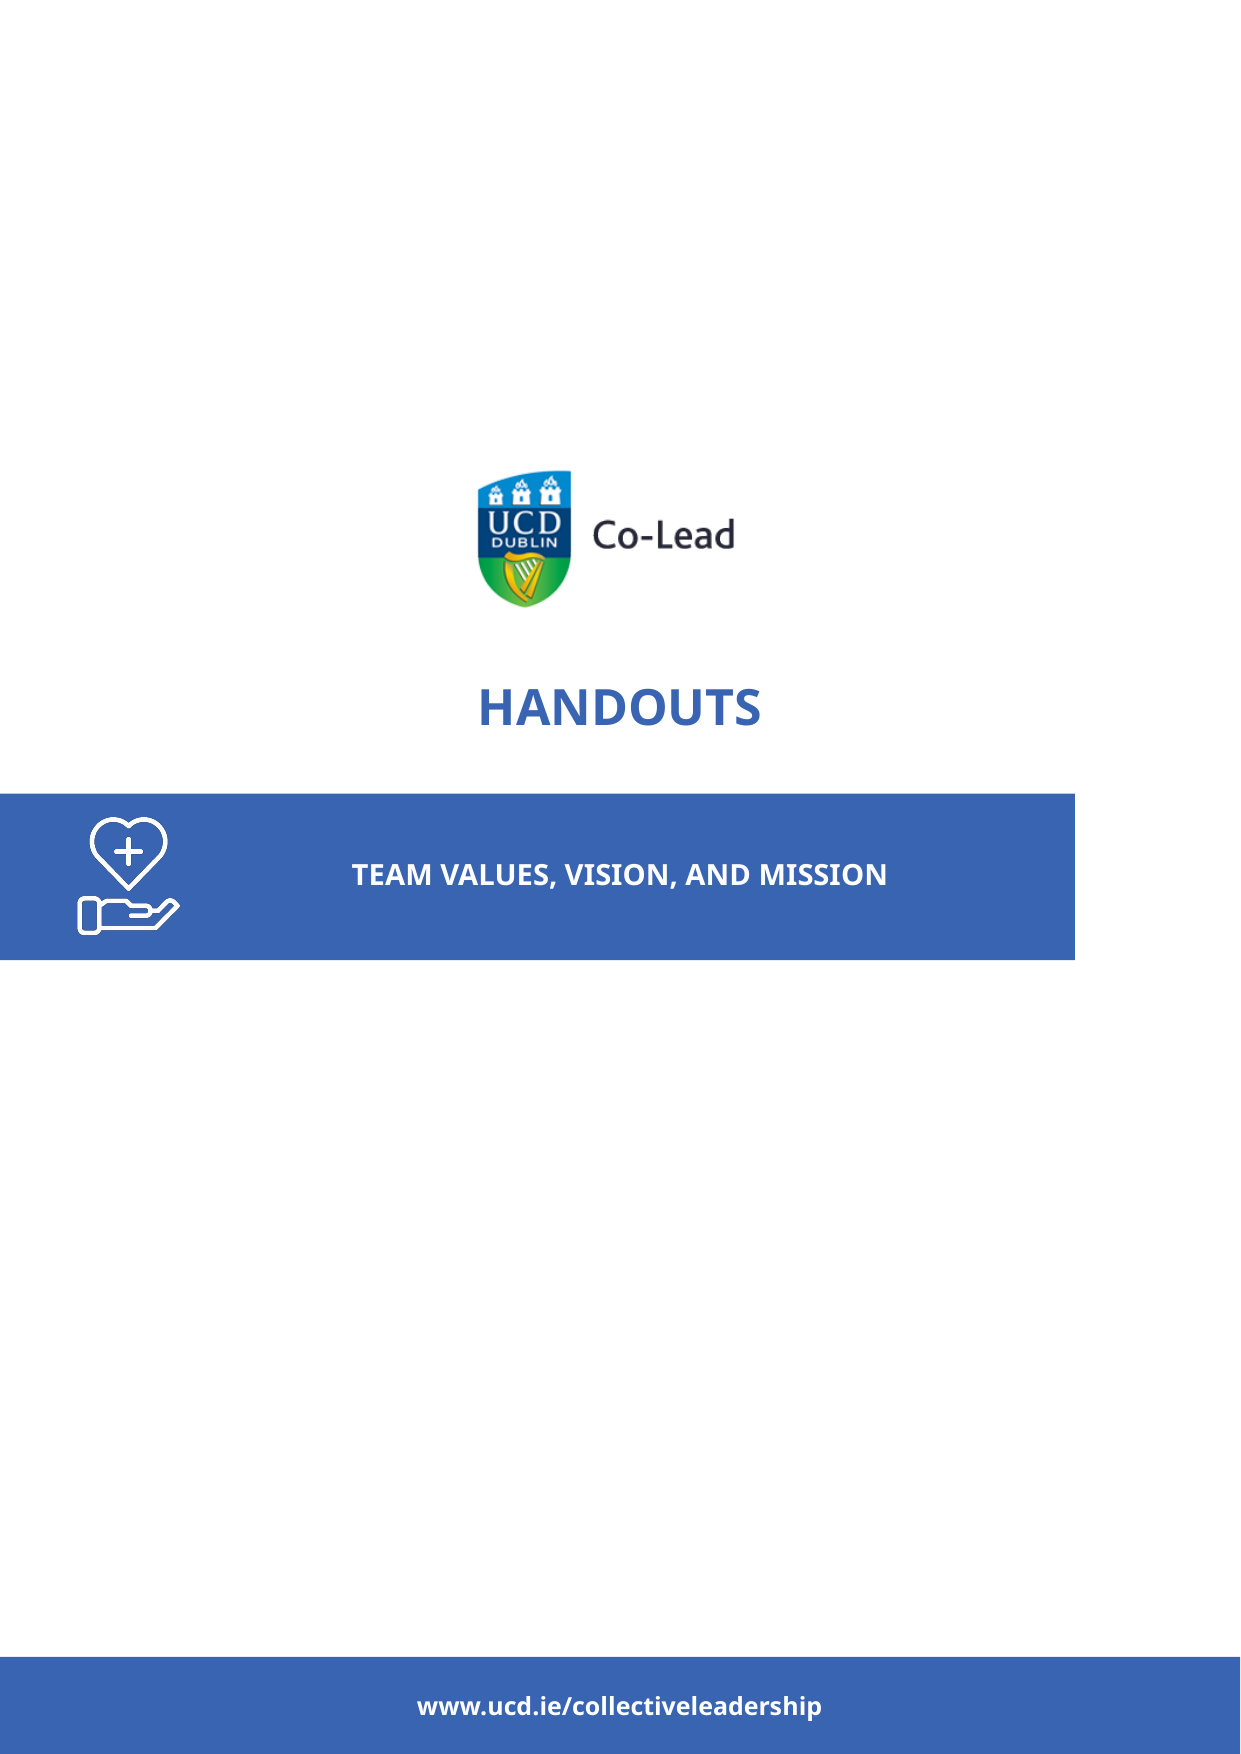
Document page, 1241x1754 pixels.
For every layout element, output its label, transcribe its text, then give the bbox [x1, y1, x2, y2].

text_box HANDOUTS [304, 667, 936, 743]
picture [473, 462, 767, 609]
text_box www.ucd.ie/collectiveleadership [0, 1655, 1241, 1754]
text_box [0, 793, 1076, 961]
